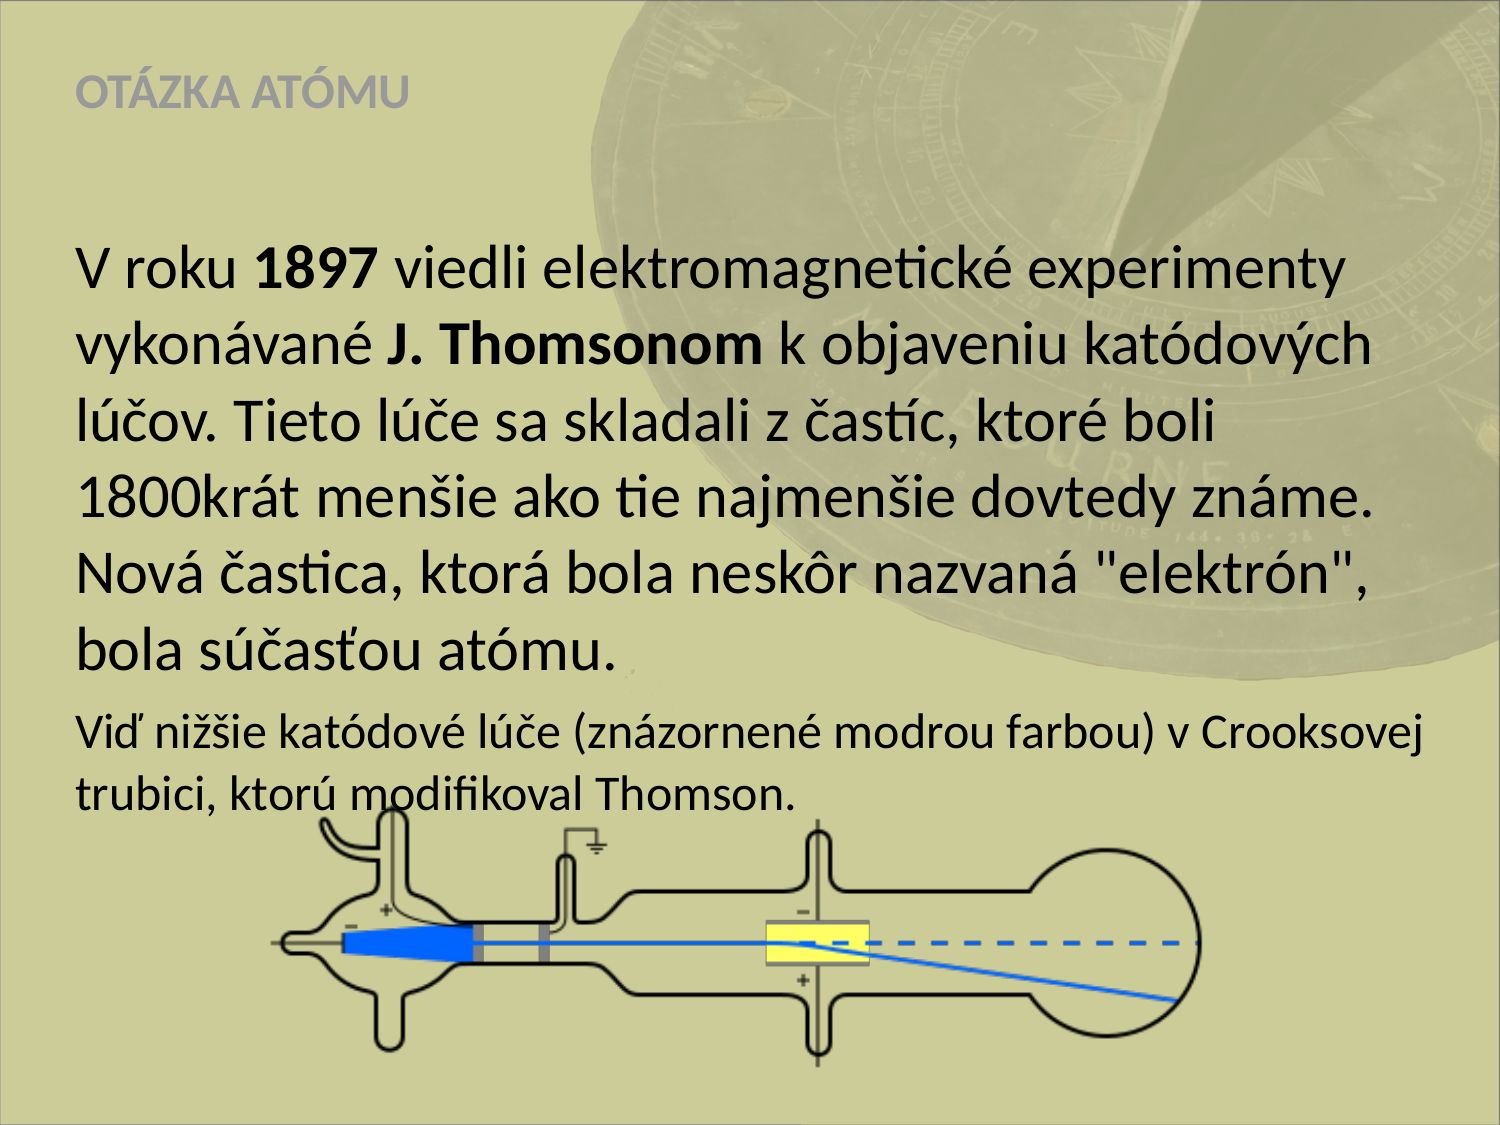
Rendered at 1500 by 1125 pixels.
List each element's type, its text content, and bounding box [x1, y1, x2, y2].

title OTÁZKA ATÓMU [75, 56, 951, 120]
picture [260, 801, 1227, 1078]
text_box V roku 1897 viedli elektromagnetické experimenty vykonávané J. Thomsonom k objaveniu katódových lúčov. Tieto lúče sa skladali z častíc, ktoré boli 1800krát menšie ako tie najmenšie dovtedy známe. Nová častica, ktorá bola neskôr nazvaná "elektrón", bola súčasťou atómu. Viď nižšie katódové lúče (znázornené modrou farbou) v Crooksovej trubici, ktorú modifikoval Thomson. [75, 125, 1459, 829]
picture [548, 0, 1500, 712]
